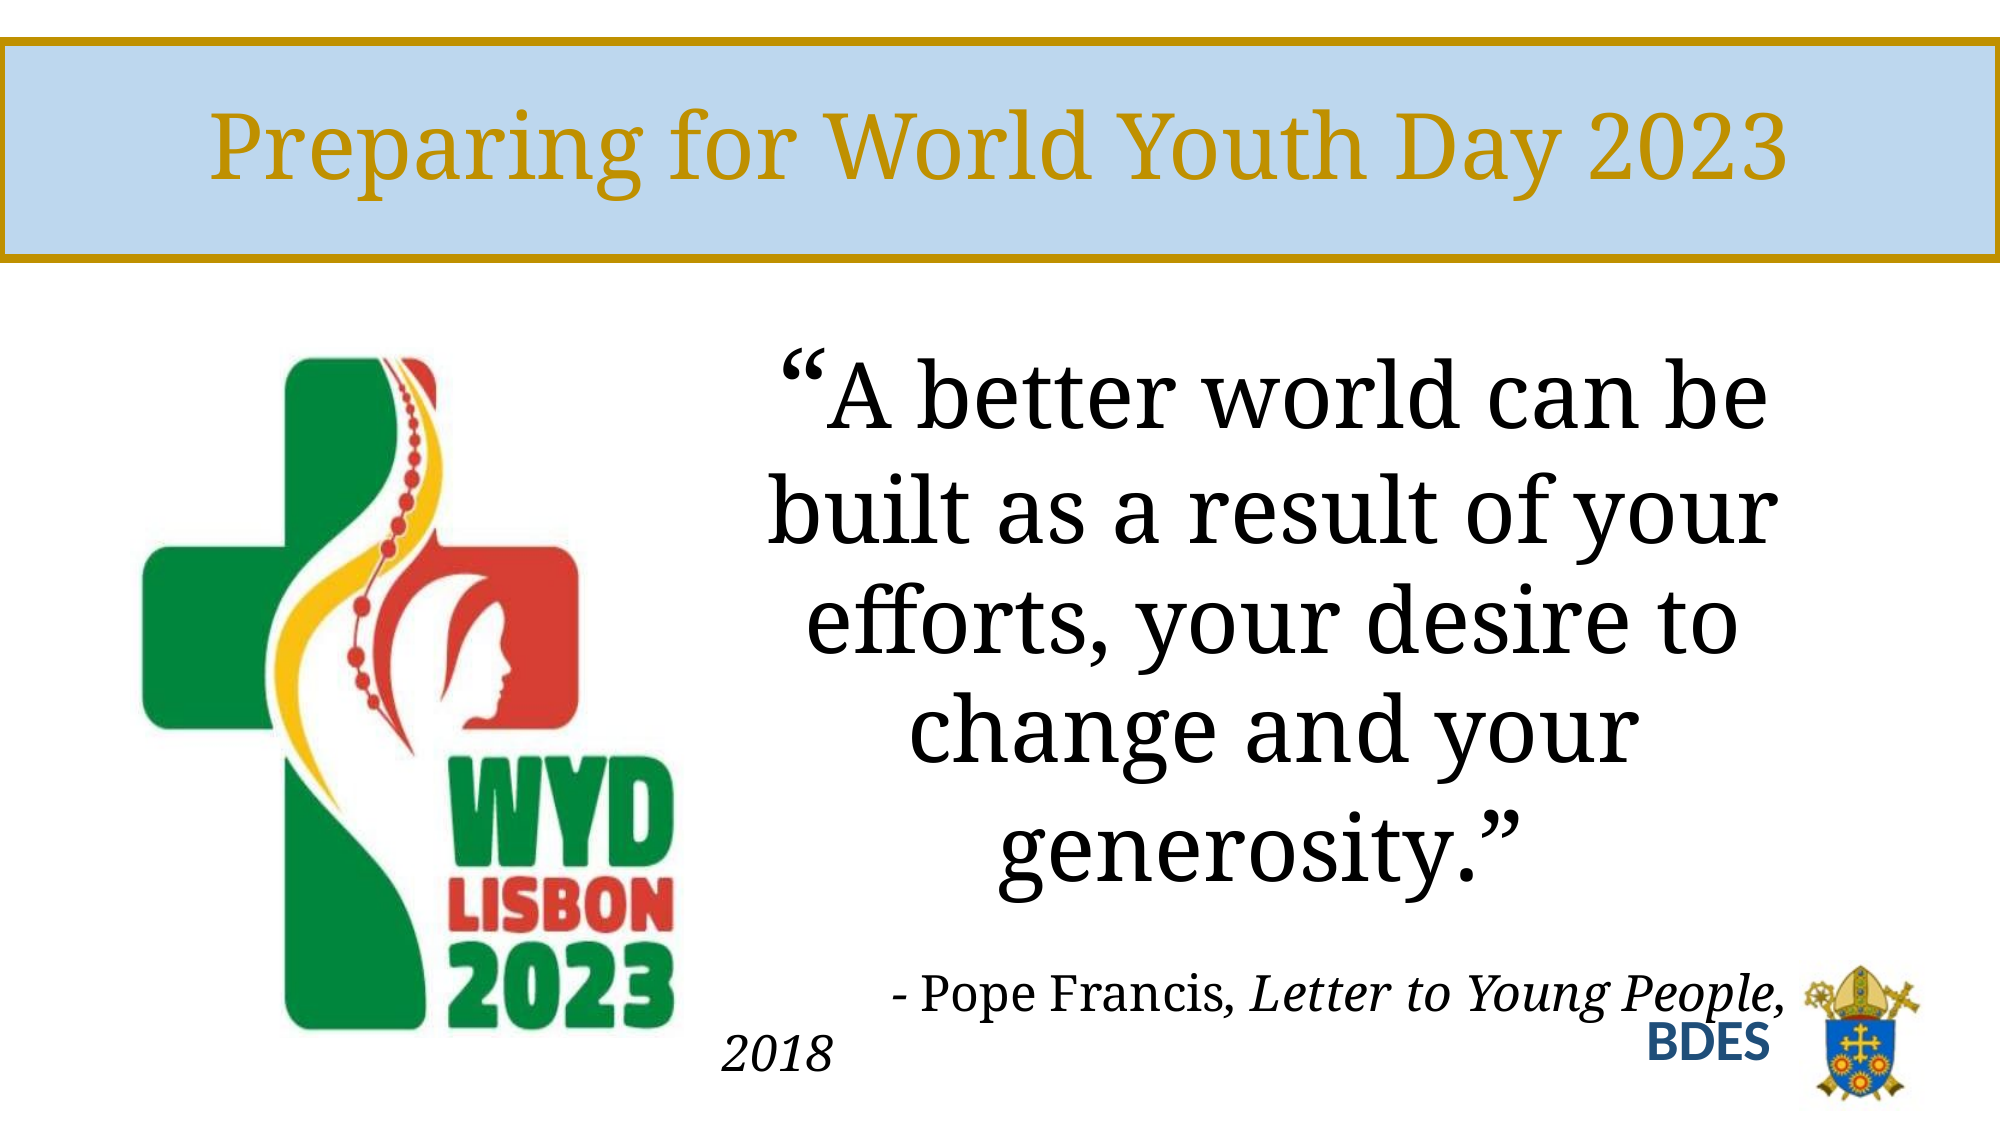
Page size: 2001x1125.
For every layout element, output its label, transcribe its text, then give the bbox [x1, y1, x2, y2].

picture [1799, 960, 1926, 1111]
text_box “A better world can be built as a result of your efforts, your desire to change and your generosity.” - Pope Francis, Letter to Young People, 2018 [708, 309, 1840, 1125]
picture [129, 347, 692, 1038]
text_box Preparing for World Youth Day 2023 [0, 41, 2000, 259]
